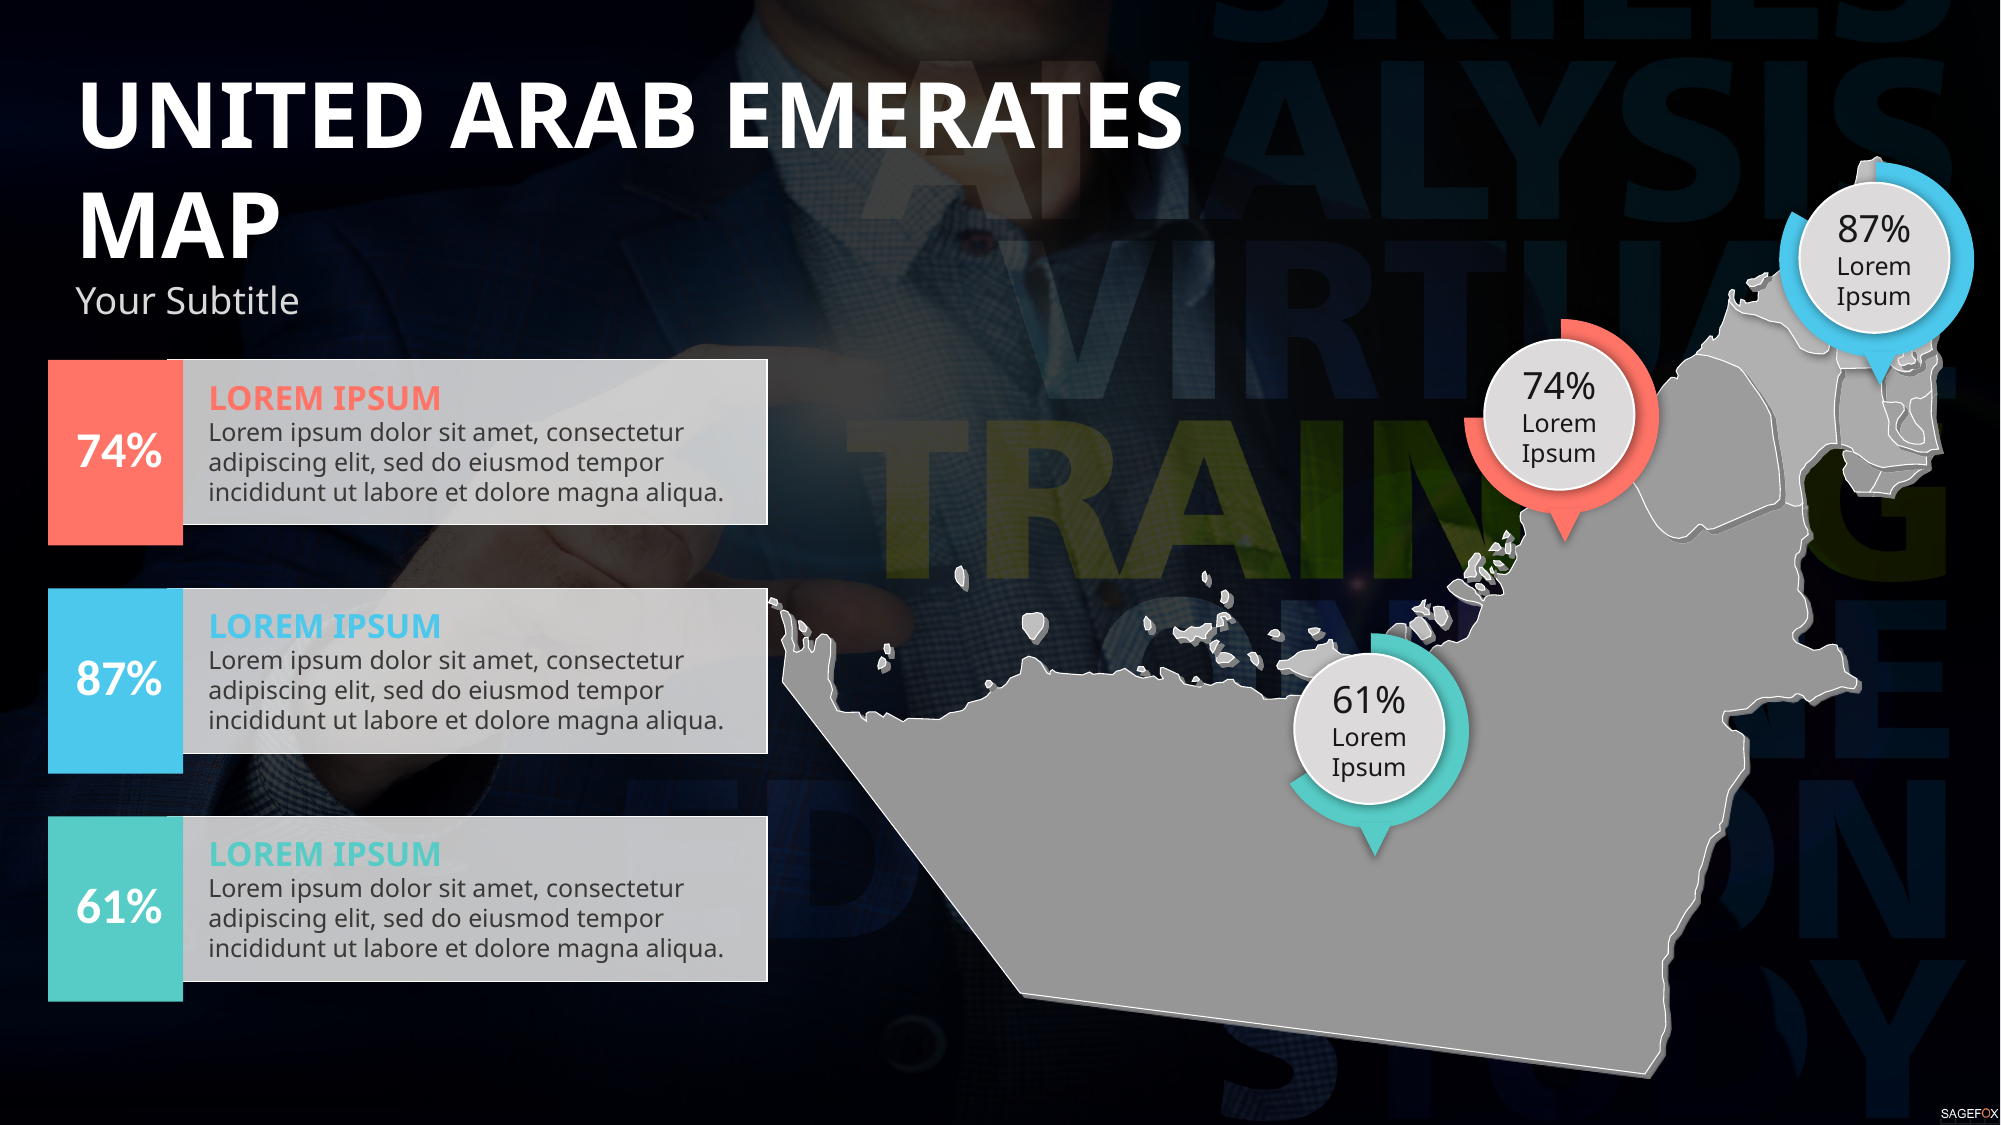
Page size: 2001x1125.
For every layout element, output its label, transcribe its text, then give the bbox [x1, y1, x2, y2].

text_box [794, 491, 1857, 1074]
text_box [1900, 358, 1916, 366]
text_box [1728, 279, 1828, 354]
text_box [1869, 469, 1923, 495]
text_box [48, 816, 794, 1002]
text_box [1216, 652, 1235, 664]
text_box [1696, 306, 1839, 506]
text_box [798, 620, 808, 632]
text_box [1898, 366, 1914, 372]
text_box [1247, 652, 1259, 666]
text_box [1276, 639, 1339, 677]
text_box [1412, 599, 1430, 615]
text_box [1173, 623, 1212, 642]
text_box [1638, 354, 1781, 539]
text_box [48, 359, 794, 546]
picture [0, 0, 2001, 1125]
text_box [1288, 632, 1471, 828]
text_box [1202, 571, 1208, 583]
text_box [1220, 589, 1229, 604]
text_box [1433, 606, 1448, 626]
text_box [1463, 317, 1661, 514]
text_box [1489, 542, 1502, 551]
text_box [955, 565, 965, 587]
text_box [1308, 627, 1321, 636]
text_box [1493, 560, 1504, 566]
text_box [1505, 543, 1511, 554]
text_box 61% Lorem Ipsum [1293, 652, 1446, 805]
text_box [1502, 530, 1510, 539]
text_box [1216, 612, 1231, 627]
text_box [1842, 450, 1880, 493]
text_box [1137, 666, 1146, 672]
text_box [1840, 379, 1927, 468]
text_box [1409, 616, 1432, 637]
text_box [1489, 566, 1494, 574]
text_box [1746, 272, 1768, 287]
text_box [1778, 161, 1976, 357]
text_box [1882, 390, 1939, 453]
text_box 87% Lorem Ipsum [1798, 181, 1951, 334]
text_box [1863, 351, 1897, 386]
text_box [877, 656, 887, 670]
text_box [985, 680, 993, 688]
text_box [1836, 357, 1862, 369]
text_box [1022, 612, 1044, 640]
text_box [48, 588, 794, 774]
text_box [1209, 639, 1220, 653]
text_box [1475, 583, 1485, 591]
text_box UNITED ARAB EMERATES MAP Your Subtitle [60, 49, 1354, 330]
text_box [1856, 160, 1870, 177]
text_box [883, 643, 891, 654]
text_box [1143, 616, 1152, 630]
text_box [1548, 508, 1582, 543]
text_box [1901, 412, 1924, 444]
text_box [1886, 355, 1938, 410]
text_box [1192, 676, 1200, 682]
text_box 74% Lorem Ipsum [1483, 338, 1636, 491]
text_box [1479, 567, 1491, 580]
text_box [1464, 553, 1481, 578]
text_box [1358, 823, 1392, 857]
text_box [1268, 629, 1280, 637]
